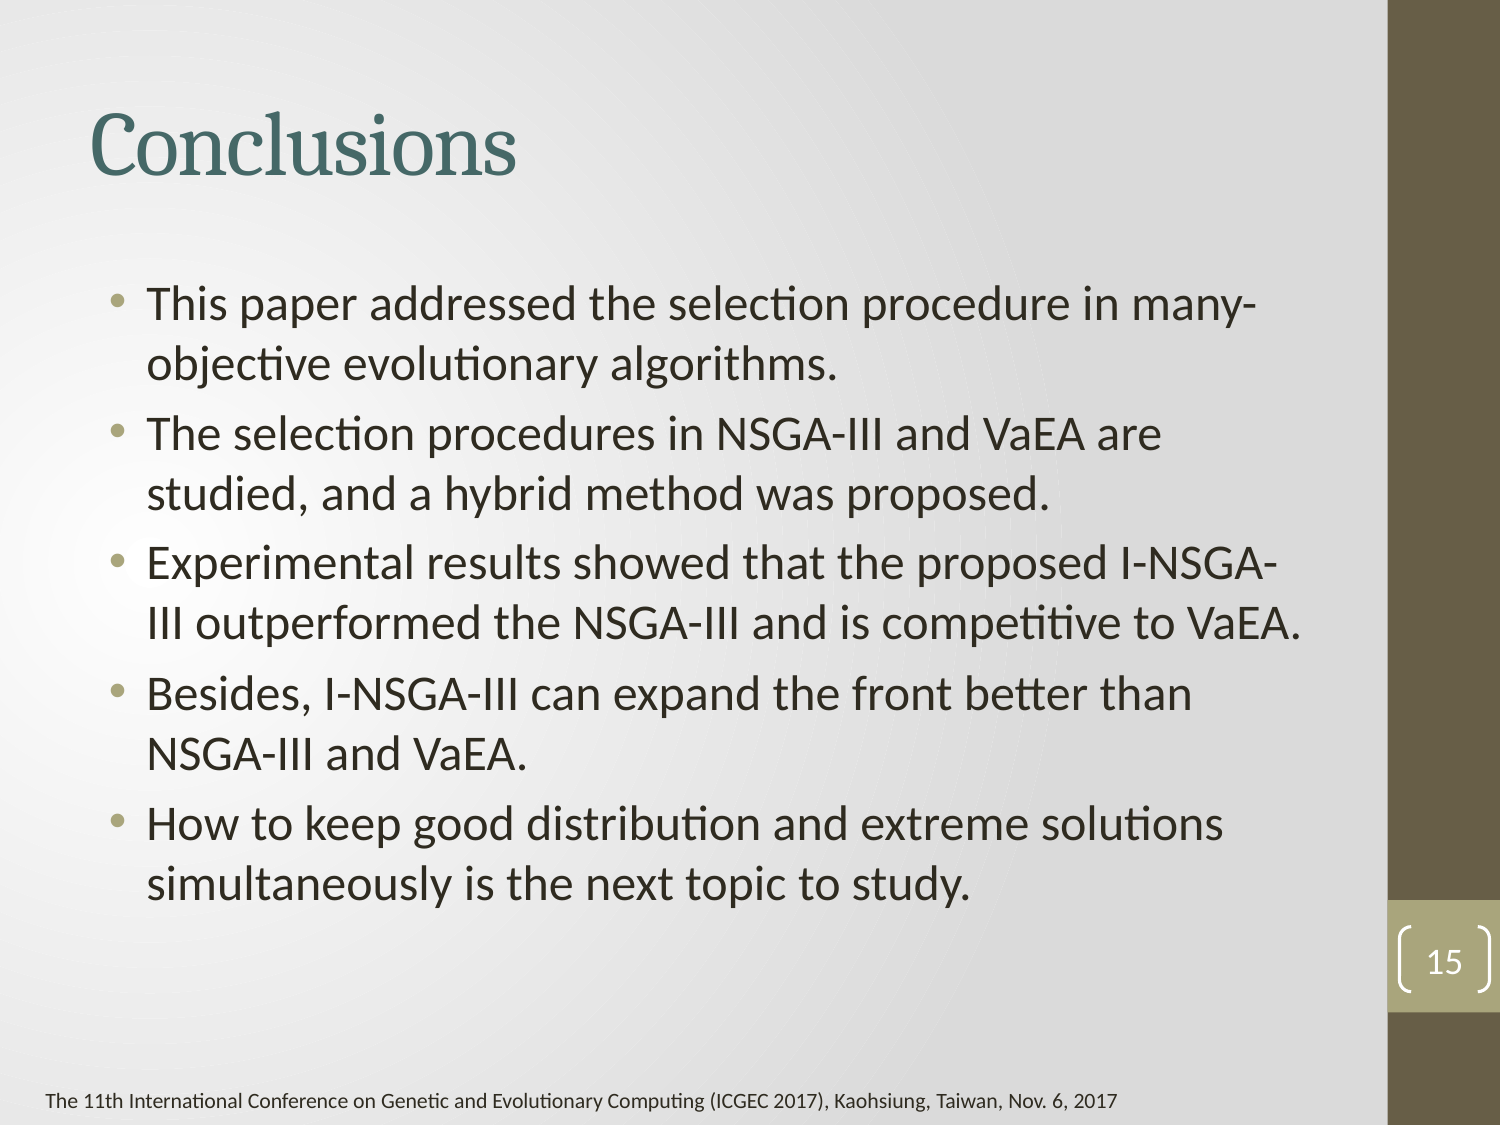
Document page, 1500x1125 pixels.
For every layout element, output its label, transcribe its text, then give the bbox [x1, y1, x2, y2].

title Conclusions [75, 45, 1325, 233]
list This paper addressed the selection procedure in many-objective evolutionary algorithms. The selection procedures in NSGA-III and VaEA are studied, and a hybrid method was proposed. Experimental results showed that the proposed I-NSGA-III outperformed the NSGA-III and is competitive to VaEA. Besides, I-NSGA-III can expand the front better than NSGA-III and VaEA. How to keep good distribution and extreme solutions simultaneously is the next topic to study. [75, 262, 1325, 1050]
slide_number 15 [1397, 925, 1492, 994]
